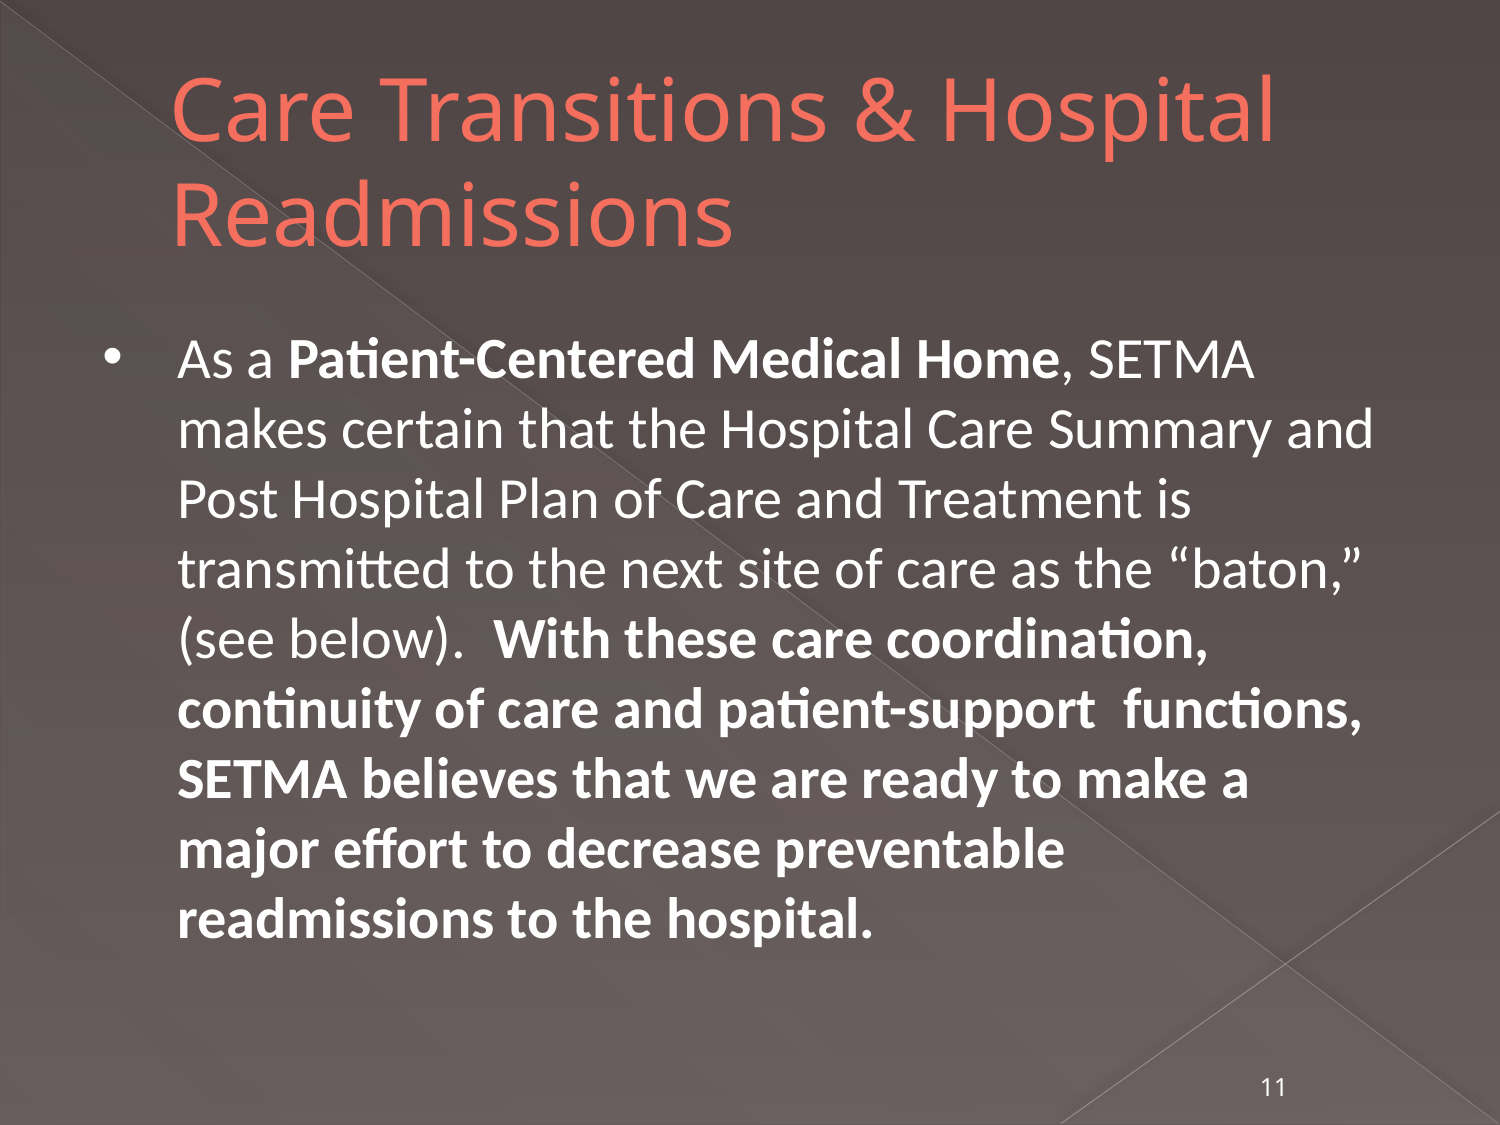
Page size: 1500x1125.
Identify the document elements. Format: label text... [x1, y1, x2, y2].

text_box As a Patient-Centered Medical Home, SETMA makes certain that the Hospital Care Summary and Post Hospital Plan of Care and Treatment is transmitted to the next site of care as the “baton,” (see below). With these care coordination, continuity of care and patient-support functions, SETMA believes that we are ready to make a major effort to decrease preventable readmissions to the hospital. [87, 312, 1400, 1018]
title Care Transitions & Hospital Readmissions [75, 43, 1425, 274]
slide_number 11 [1245, 1063, 1328, 1113]
